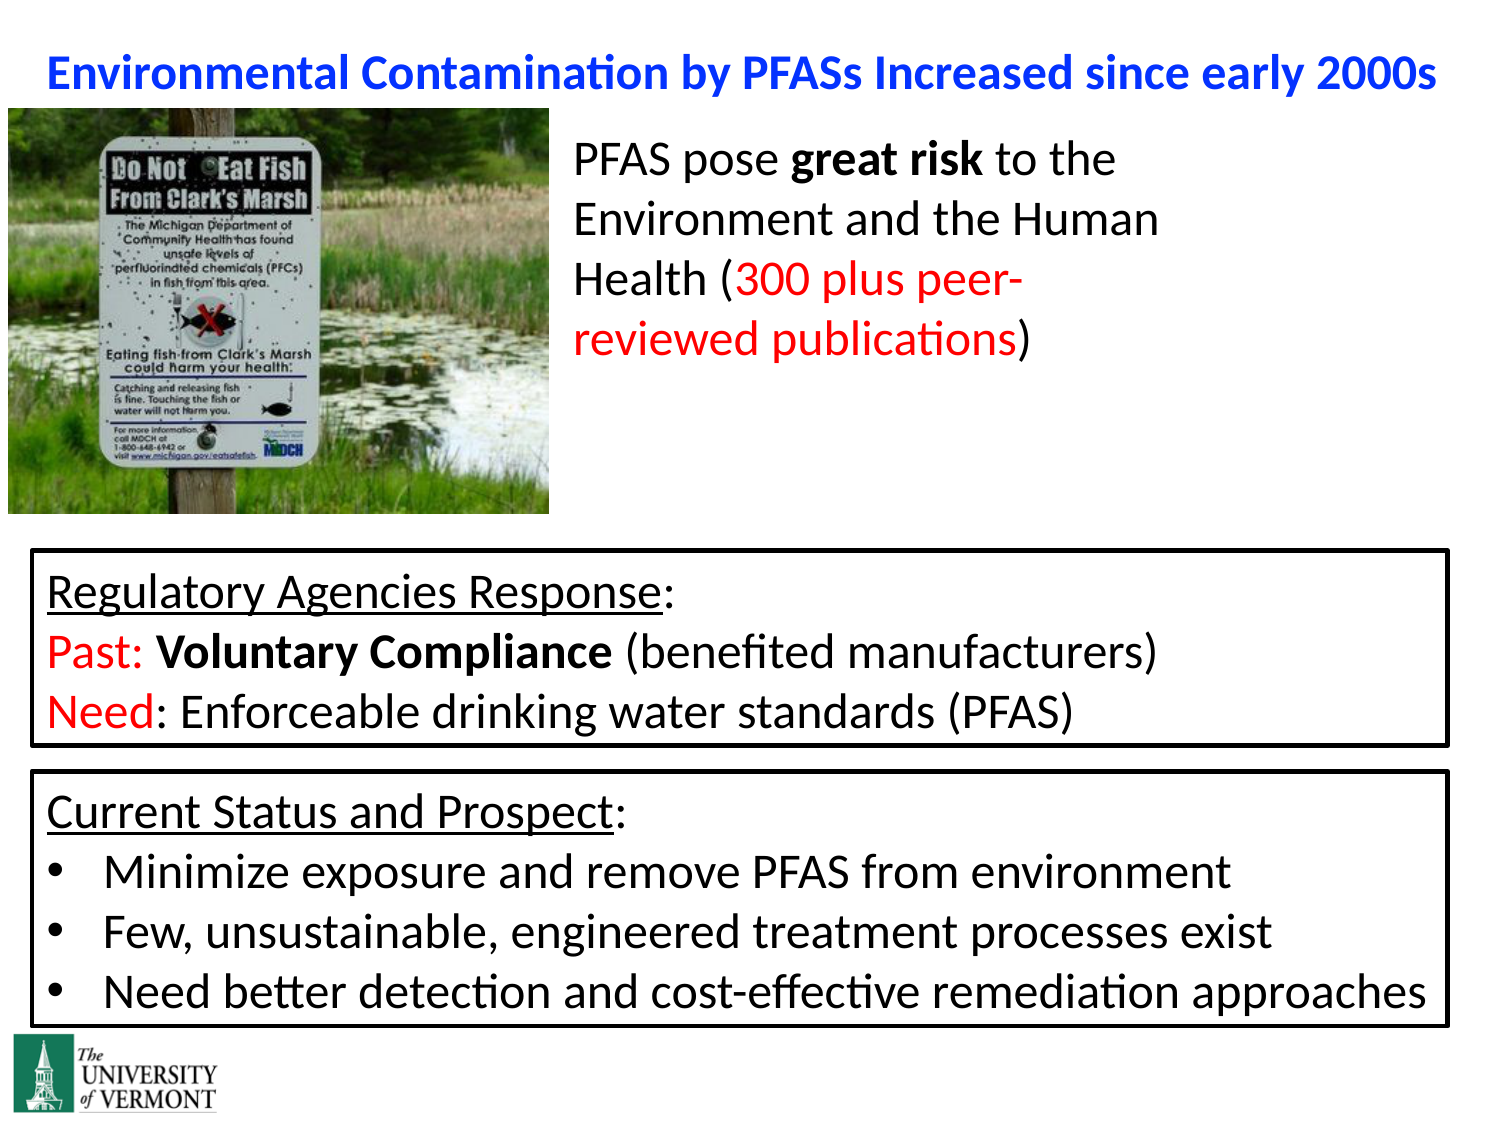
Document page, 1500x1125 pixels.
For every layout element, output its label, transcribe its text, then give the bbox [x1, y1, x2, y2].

text_box Environmental Contamination by PFASs Increased since early 2000s [31, 31, 1467, 107]
text_box Regulatory Agencies Response: Past: Voluntary Compliance (benefited manufacturers) Need: Enforceable drinking water standards (PFAS) [31, 550, 1448, 746]
text_box Current Status and Prospect: Minimize exposure and remove PFAS from environment Few, unsustainable, engineered treatment processes exist Need better detection and cost-effective remediation approaches [31, 771, 1448, 1027]
picture [8, 108, 549, 514]
text_box PFAS pose great risk to the Environment and the Human Health (300 plus peer-reviewed publications) [558, 118, 1187, 373]
picture [3, 1025, 229, 1123]
